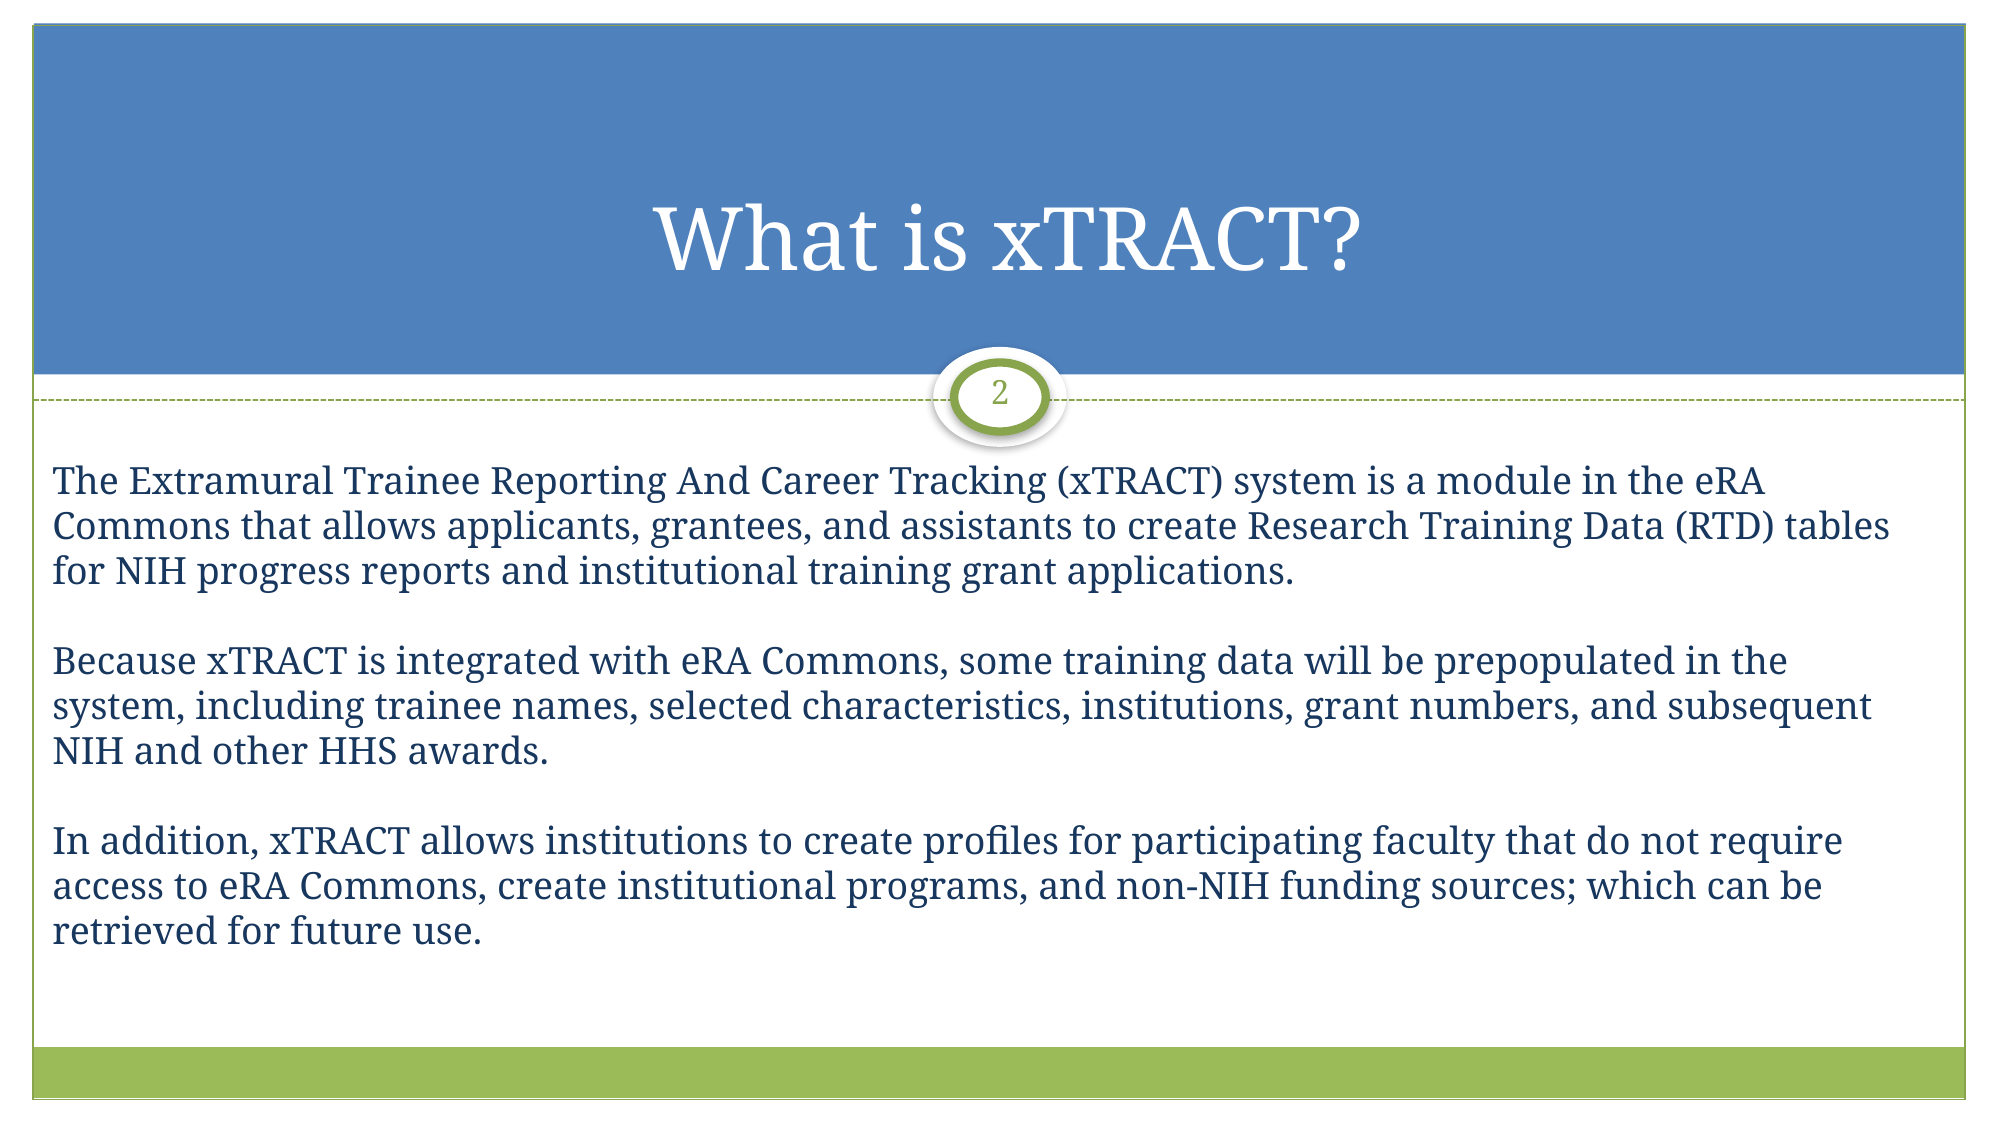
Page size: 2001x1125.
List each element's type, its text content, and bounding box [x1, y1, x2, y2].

slide_number 2 [950, 357, 1050, 430]
title What is xTRACT? [157, 45, 1858, 296]
text_box The Extramural Trainee Reporting And Career Tracking (xTRACT) system is a module in the eRA Commons that allows applicants, grantees, and assistants to create Research Training Data (RTD) tables for NIH progress reports and institutional training grant applications. Because xTRACT is integrated with eRA Commons, some training data will be prepopulated in the system, including trainee names, selected characteristics, institutions, grant numbers, and subsequent NIH and other HHS awards. In addition, xTRACT allows institutions to create profiles for participating faculty that do not require access to eRA Commons, create institutional programs, and non-NIH funding sources; which can be retrieved for future use. [37, 449, 1913, 1050]
